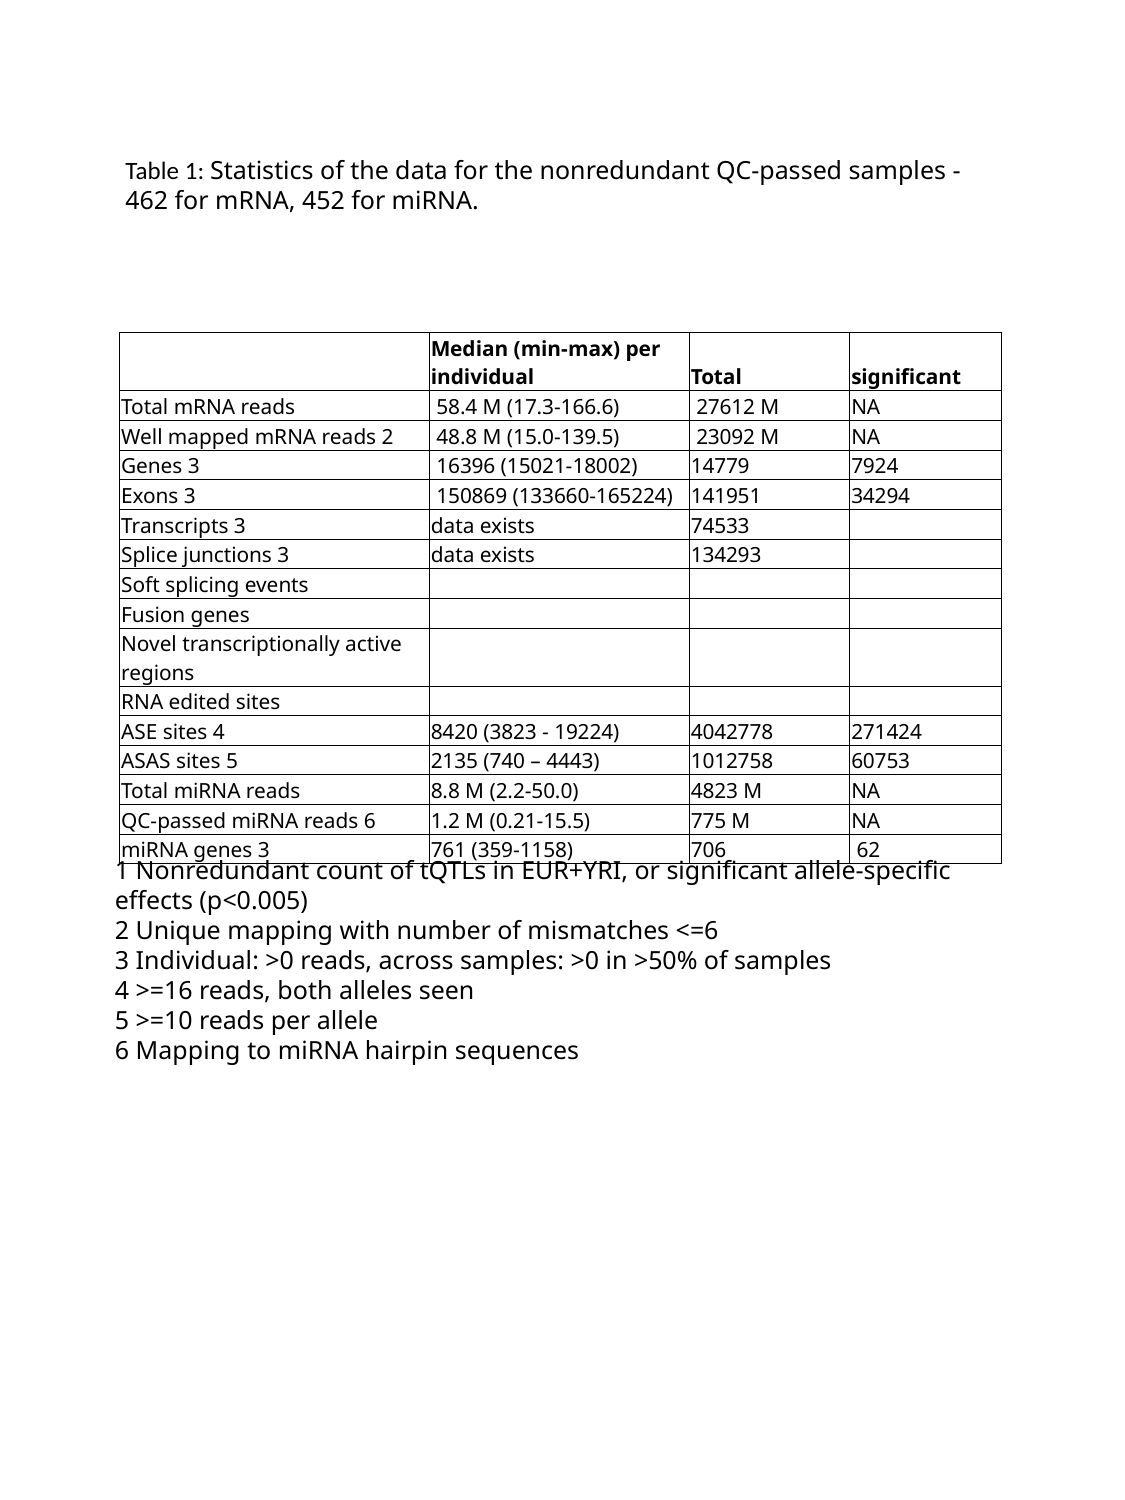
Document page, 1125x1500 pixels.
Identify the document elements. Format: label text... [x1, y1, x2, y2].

table_cell 706 [690, 835, 849, 847]
table_cell miRNA genes 3 [120, 835, 429, 847]
text_box 1 Nonredundant count of tQTLs in EUR+YRI, or significant allele-specific effects (p<0.005) 2 Unique mapping with number of mismatches <=6 3 Individual: >0 reads, across samples: >0 in >50% of samples 4 >=16 reads, both alleles seen 5 >=10 reads per allele 6 Mapping to miRNA hairpin sequences [100, 847, 982, 1102]
table_cell 141951 [690, 480, 849, 509]
table_cell Fusion genes [120, 599, 429, 628]
table_cell [850, 569, 1001, 598]
table_cell 1012758 [690, 746, 849, 774]
table_cell [690, 629, 849, 686]
table_cell [430, 599, 689, 628]
table_cell NA [850, 421, 1001, 450]
table_cell data exists [430, 510, 689, 539]
table_cell 134293 [690, 540, 849, 568]
table_cell Soft splicing events [120, 569, 429, 598]
table_cell 775 M [690, 805, 849, 834]
table_cell 150869 (133660-165224) [430, 480, 689, 509]
table_cell 8.8 M (2.2-50.0) [430, 775, 689, 804]
table_cell [850, 540, 1001, 568]
table_cell 23092 M [690, 421, 849, 450]
table_cell Transcripts 3 [120, 510, 429, 539]
table_header Median (min-max) per individual [430, 333, 689, 390]
table_cell [430, 569, 689, 598]
table_cell 58.4 M (17.3-166.6) [430, 391, 689, 420]
table_cell ASE sites 4 [120, 716, 429, 745]
table_cell NA [850, 805, 1001, 834]
table_header significant [850, 333, 1001, 390]
table_header Total [690, 333, 849, 390]
table_cell ASAS sites 5 [120, 746, 429, 774]
table_cell [690, 687, 849, 715]
table_header [120, 333, 429, 390]
table_cell [430, 687, 689, 715]
table_cell 2135 (740 – 4443) [430, 746, 689, 774]
table_cell NA [850, 391, 1001, 420]
table_cell [850, 687, 1001, 715]
table_cell Exons 3 [120, 480, 429, 509]
table_cell [850, 629, 1001, 686]
table_cell 74533 [690, 510, 849, 539]
table_cell [690, 599, 849, 628]
table_cell 1.2 M (0.21-15.5) [430, 805, 689, 834]
table_cell QC-passed miRNA reads 6 [120, 805, 429, 834]
table_cell 4042778 [690, 716, 849, 745]
table_cell Total miRNA reads [120, 775, 429, 804]
table_cell 14779 [690, 451, 849, 479]
table_cell Splice junctions 3 [120, 540, 429, 568]
table_cell 34294 [850, 480, 1001, 509]
table_cell 761 (359-1158) [430, 835, 689, 847]
table_cell 60753 [850, 746, 1001, 774]
table_cell 271424 [850, 716, 1001, 745]
table_cell [850, 510, 1001, 539]
table_cell [850, 599, 1001, 628]
table_cell [430, 629, 689, 686]
table_cell RNA edited sites [120, 687, 429, 715]
table_cell 8420 (3823 - 19224) [430, 716, 689, 745]
table_cell 48.8 M (15.0-139.5) [430, 421, 689, 450]
table_cell 27612 M [690, 391, 849, 420]
table_cell NA [850, 775, 1001, 804]
table_cell 16396 (15021-18002) [430, 451, 689, 479]
table_cell 62 [850, 835, 1001, 863]
table_cell Total mRNA reads [120, 391, 429, 420]
table_cell 4823 M [690, 775, 849, 804]
title Table 1: Statistics of the data for the nonredundant QC-passed samples - 462 for mRNA, 452 for miRNA. [110, 60, 1011, 310]
table_cell Well mapped mRNA reads 2 [120, 421, 429, 450]
table_cell 7924 [850, 451, 1001, 479]
table_cell Genes 3 [120, 451, 429, 479]
table_cell Novel transcriptionally active regions [120, 629, 429, 686]
table_cell data exists [430, 540, 689, 568]
table_cell [690, 569, 849, 598]
